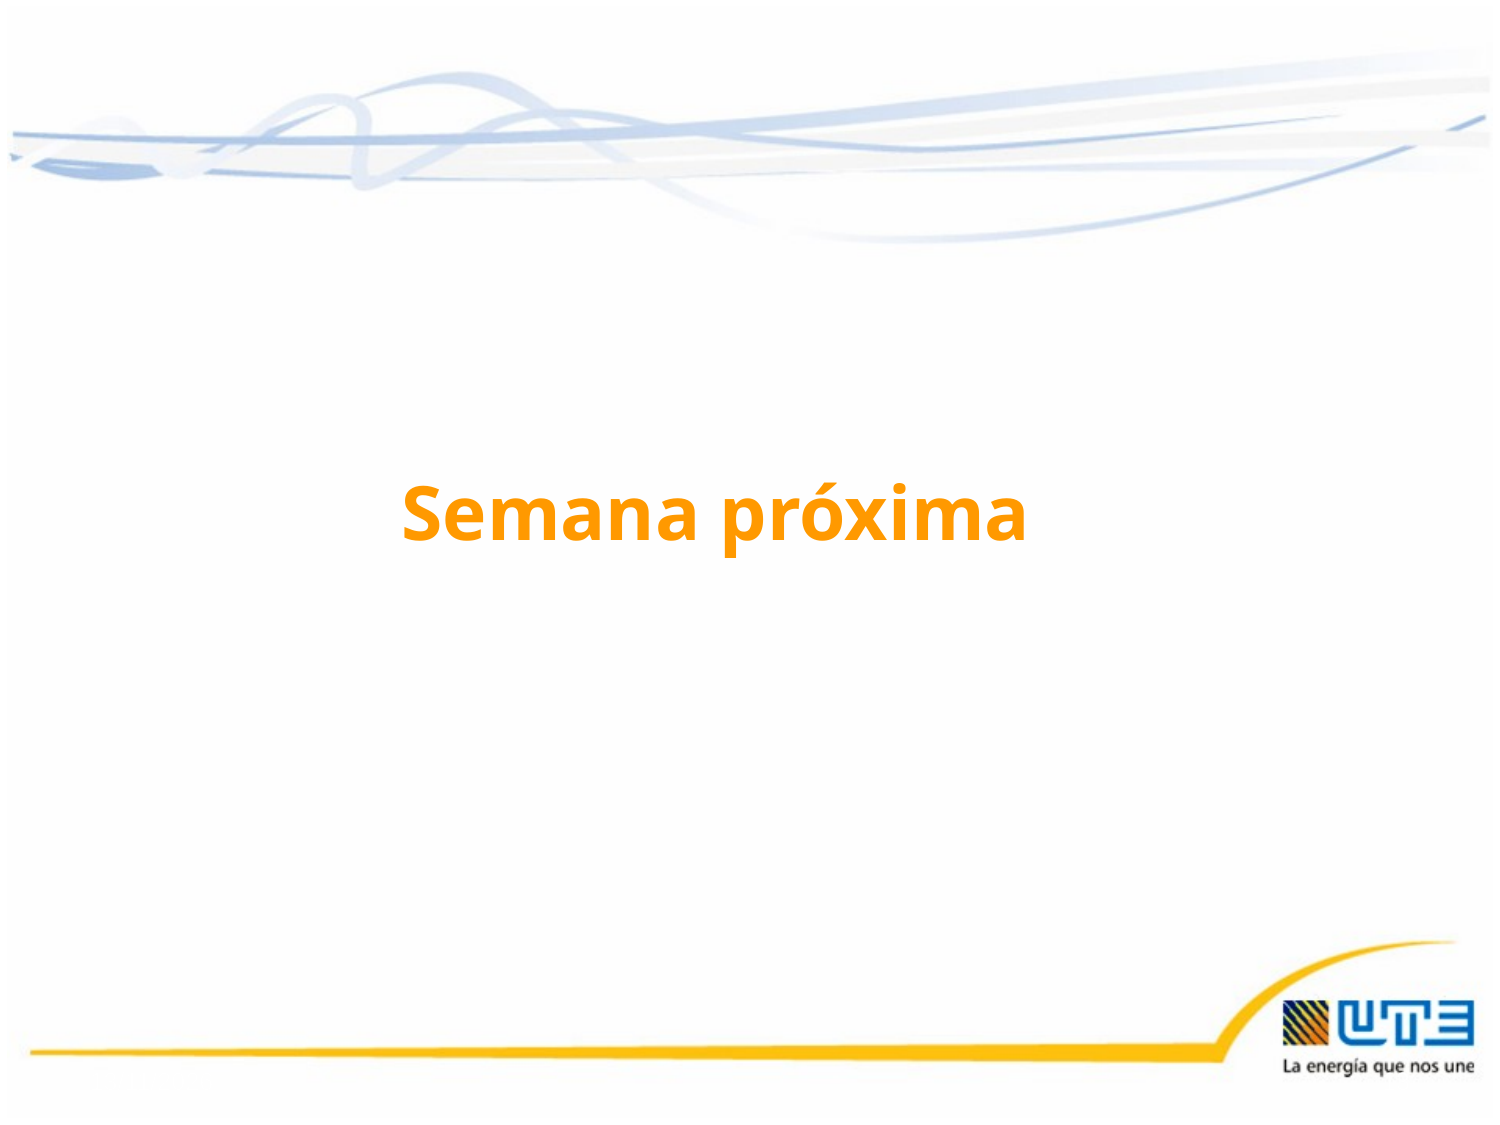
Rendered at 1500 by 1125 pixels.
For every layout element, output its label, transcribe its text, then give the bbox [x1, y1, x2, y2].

picture [7, 6, 1493, 1118]
text_box 07/08/2015 [75, 1024, 425, 1103]
text_box 13 [1074, 1024, 1425, 1103]
title Semana próxima [40, 432, 1392, 590]
